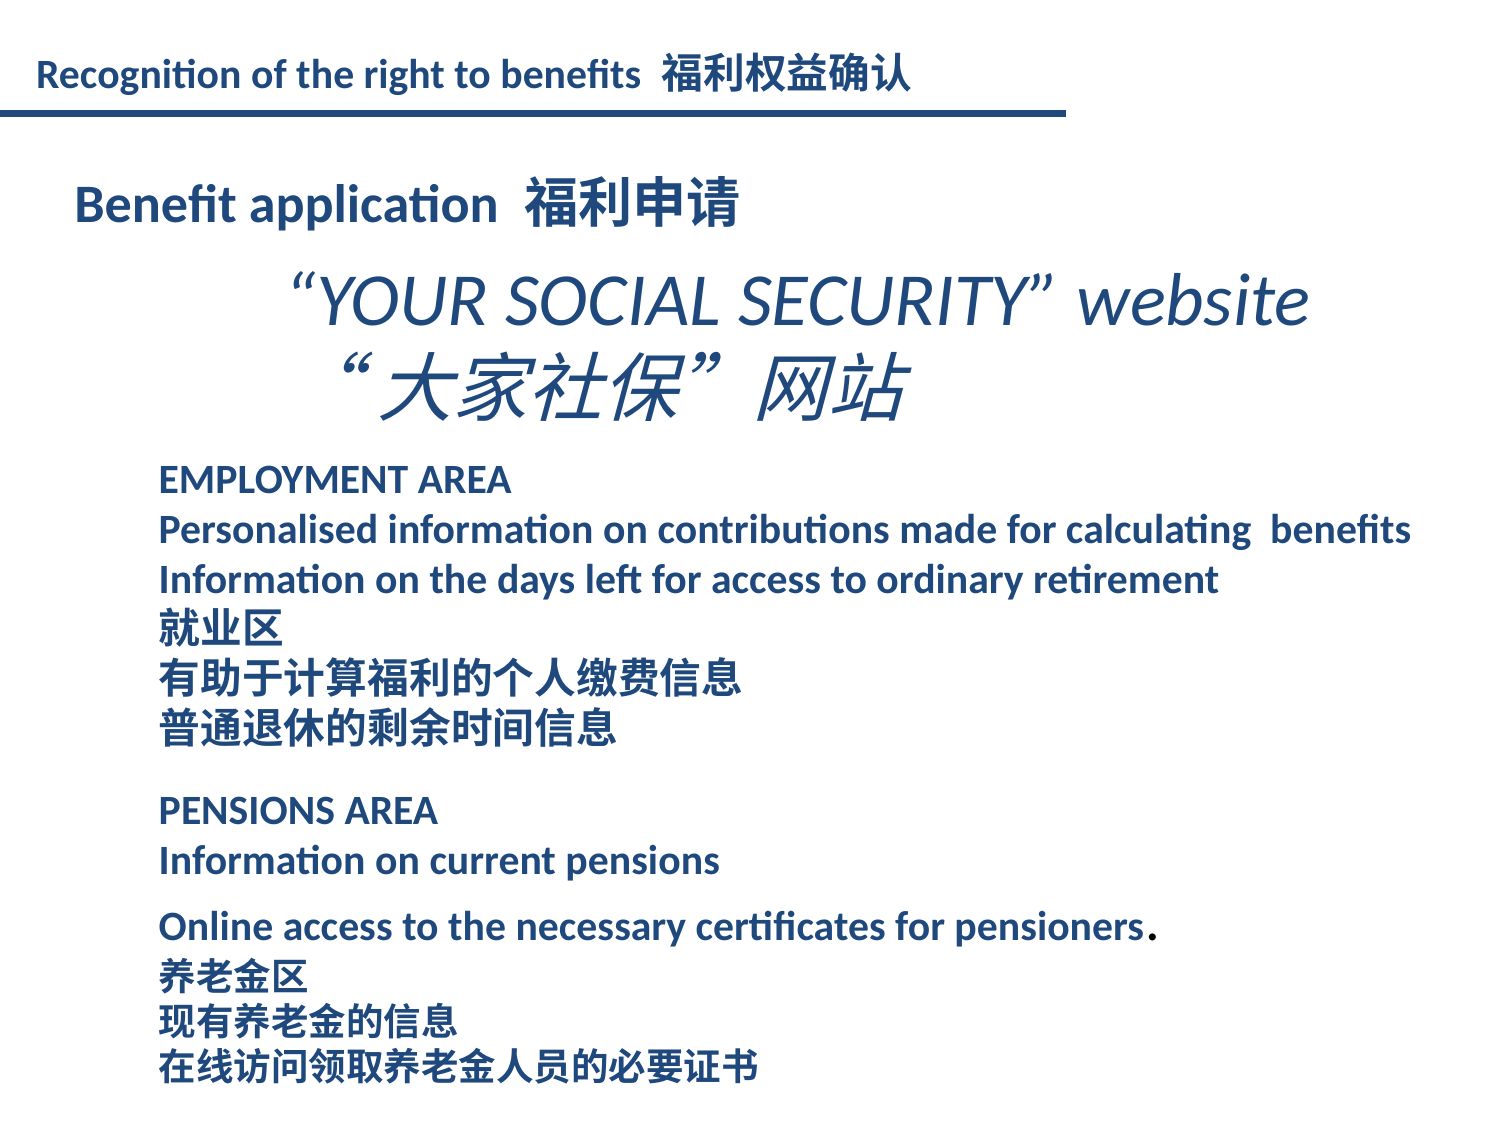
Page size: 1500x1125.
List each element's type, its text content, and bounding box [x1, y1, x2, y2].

text_box Benefit application 福利申请 [42, 160, 757, 241]
text_box Recognition of the right to benefits 福利权益确认 [21, 39, 1034, 105]
text_box PENSIONS AREA Information on current pensions Online access to the necessary certificates for pensioners. 养老金区 现有养老金的信息 在线访问领取养老金人员的必要证书 [0, 775, 1306, 1095]
text_box “YOUR SOCIAL SECURITY” website “大家社保”网站 [269, 243, 1327, 439]
text_box EMPLOYMENT AREA Personalised information on contributions made for calculating benefits Information on the days left for access to ordinary retirement 就业区 有助于计算福利的个人缴费信息 普通退休的剩余时间信息 [0, 444, 1439, 760]
